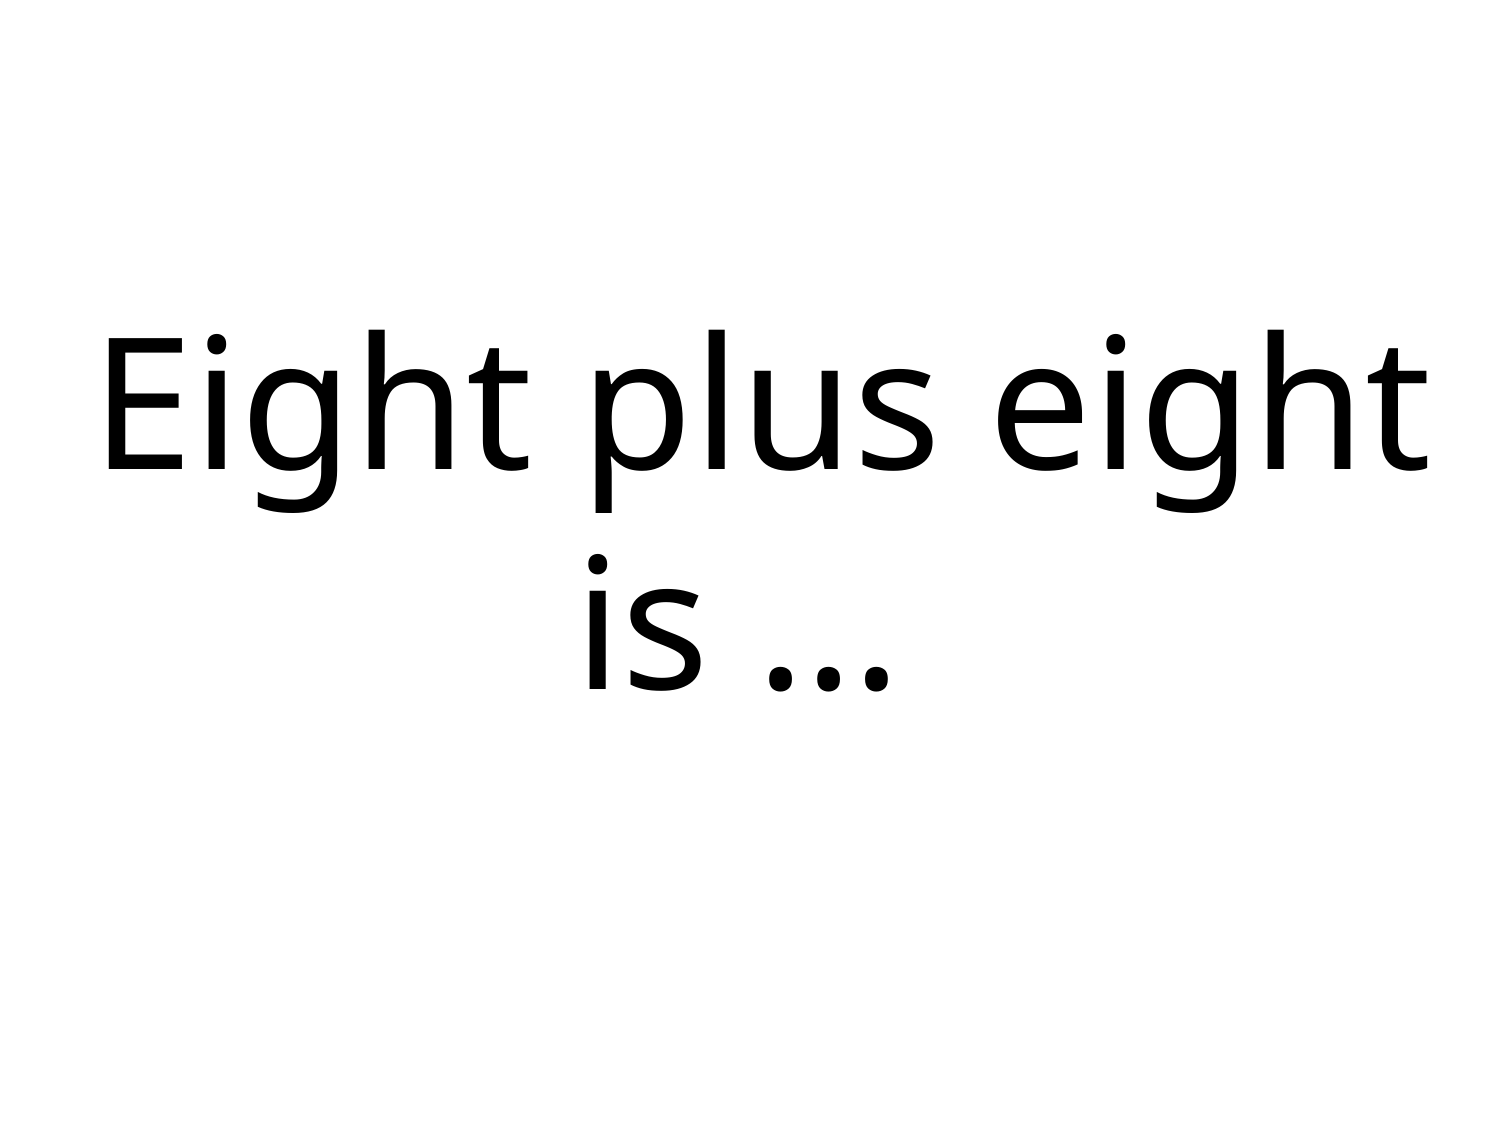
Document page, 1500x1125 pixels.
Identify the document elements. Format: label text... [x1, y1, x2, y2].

text_box Eight plus eight is … [41, 278, 1483, 734]
